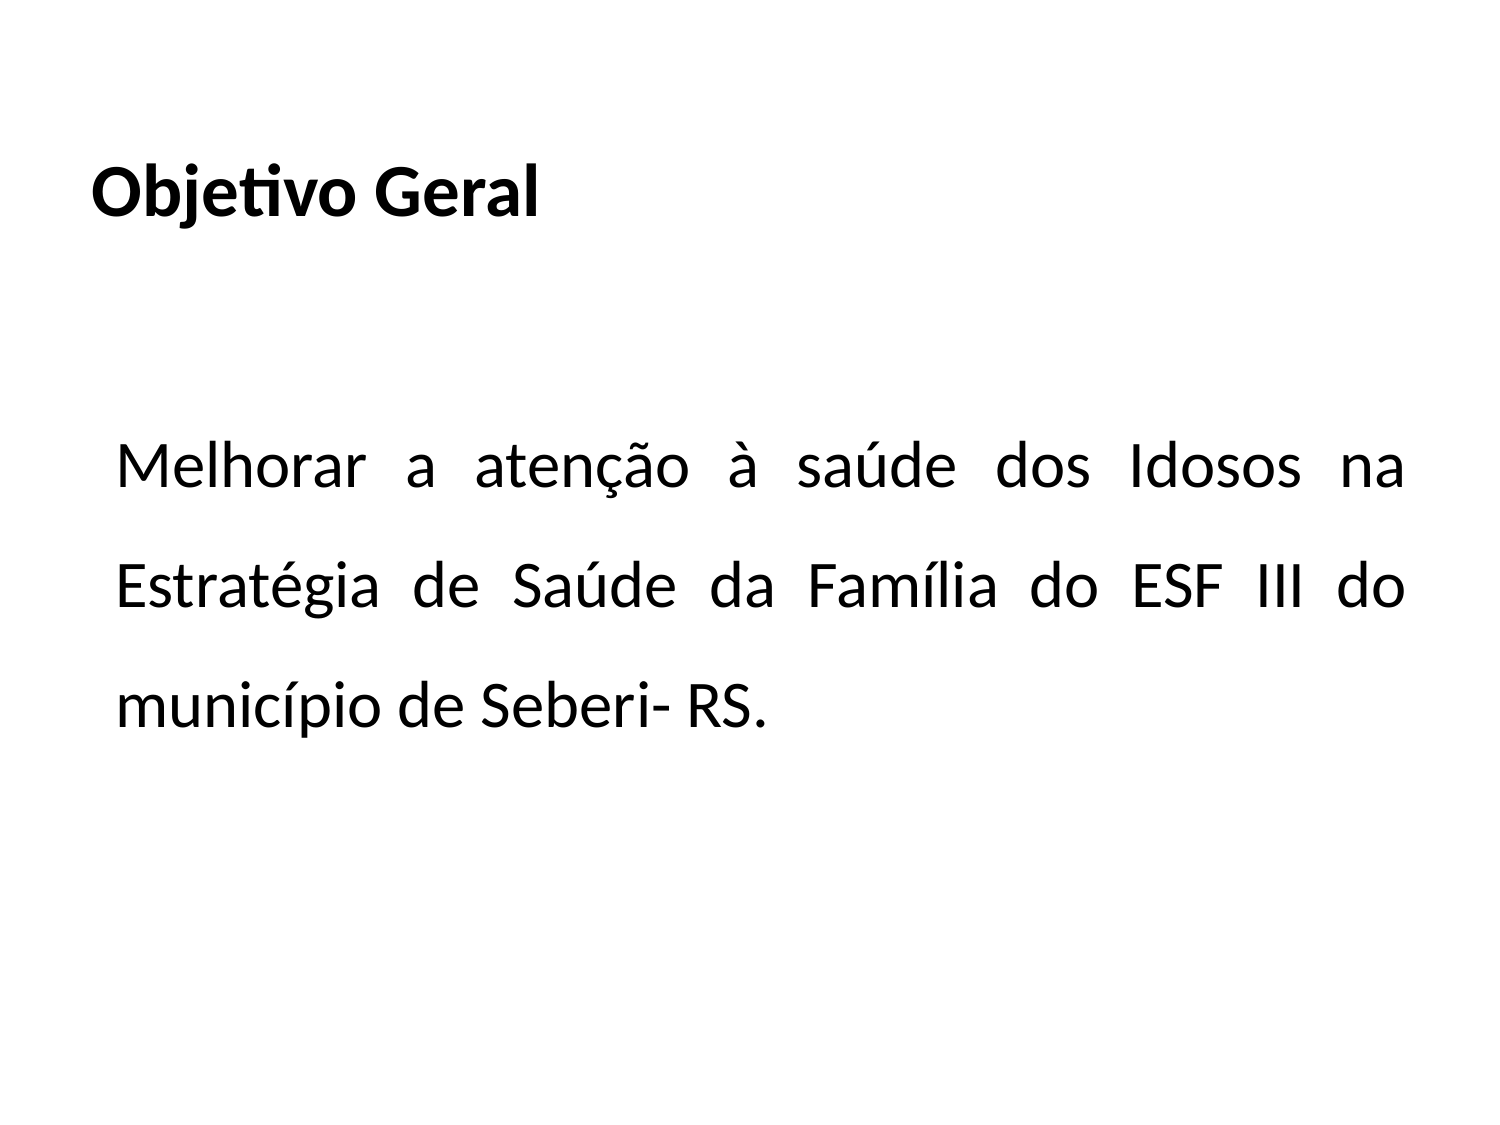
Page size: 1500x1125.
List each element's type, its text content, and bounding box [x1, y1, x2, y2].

list Melhorar a atenção à saúde dos Idosos na Estratégia de Saúde da Família do ESF III do município de Seberi- RS. [100, 373, 1424, 799]
title Objetivo Geral [76, 137, 1427, 325]
